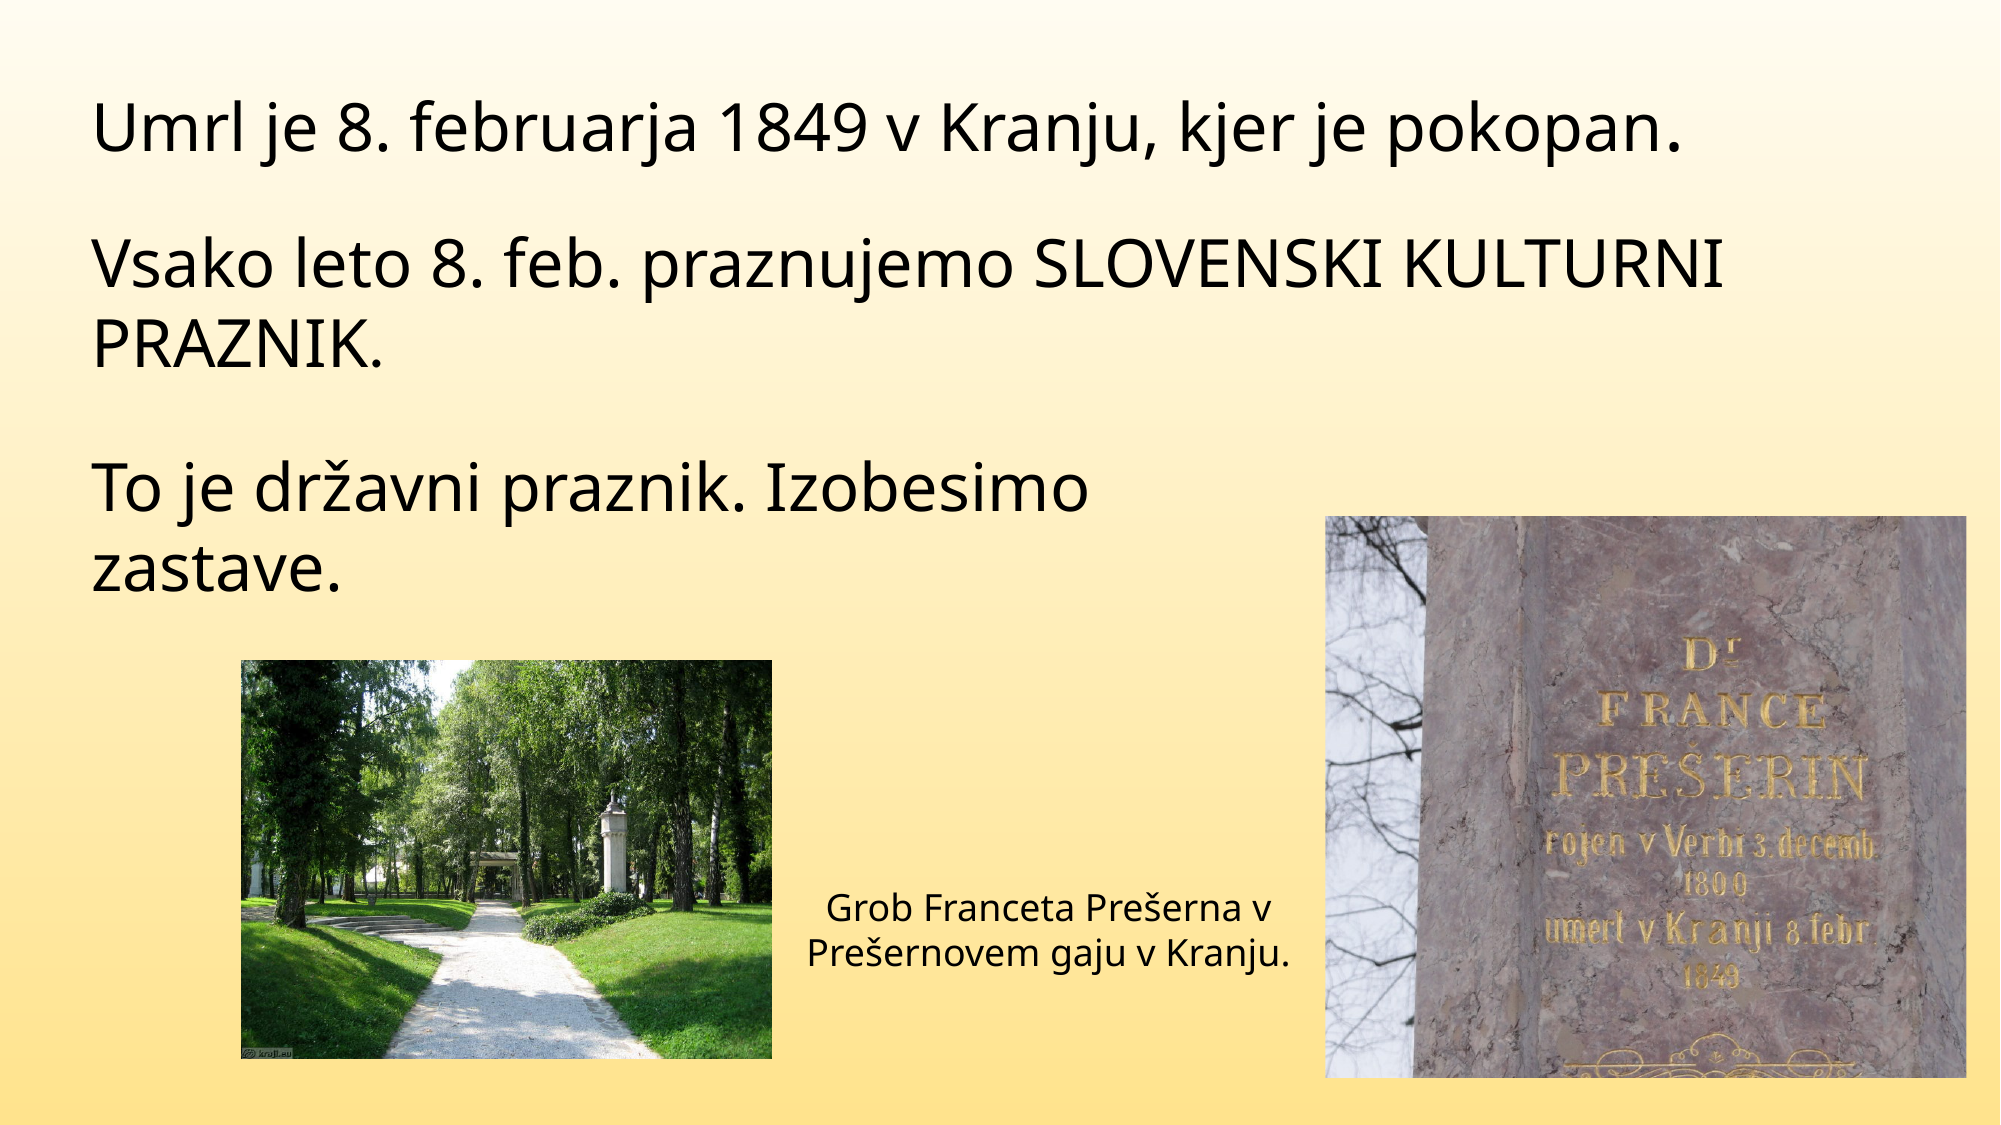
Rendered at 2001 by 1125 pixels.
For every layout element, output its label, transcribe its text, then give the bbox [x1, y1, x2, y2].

text_box To je državni praznik. Izobesimo zastave. [76, 437, 1243, 612]
picture [1325, 516, 1967, 1078]
text_box Vsako leto 8. feb. praznujemo SLOVENSKI KULTURNI PRAZNIK. [76, 213, 1857, 389]
text_box Grob Franceta Prešerna v Prešernovem gaju v Kranju. [772, 876, 1325, 982]
picture [241, 660, 772, 1059]
text_box Umrl je 8. februarja 1849 v Kranju, kjer je pokopan. [76, 68, 1927, 174]
